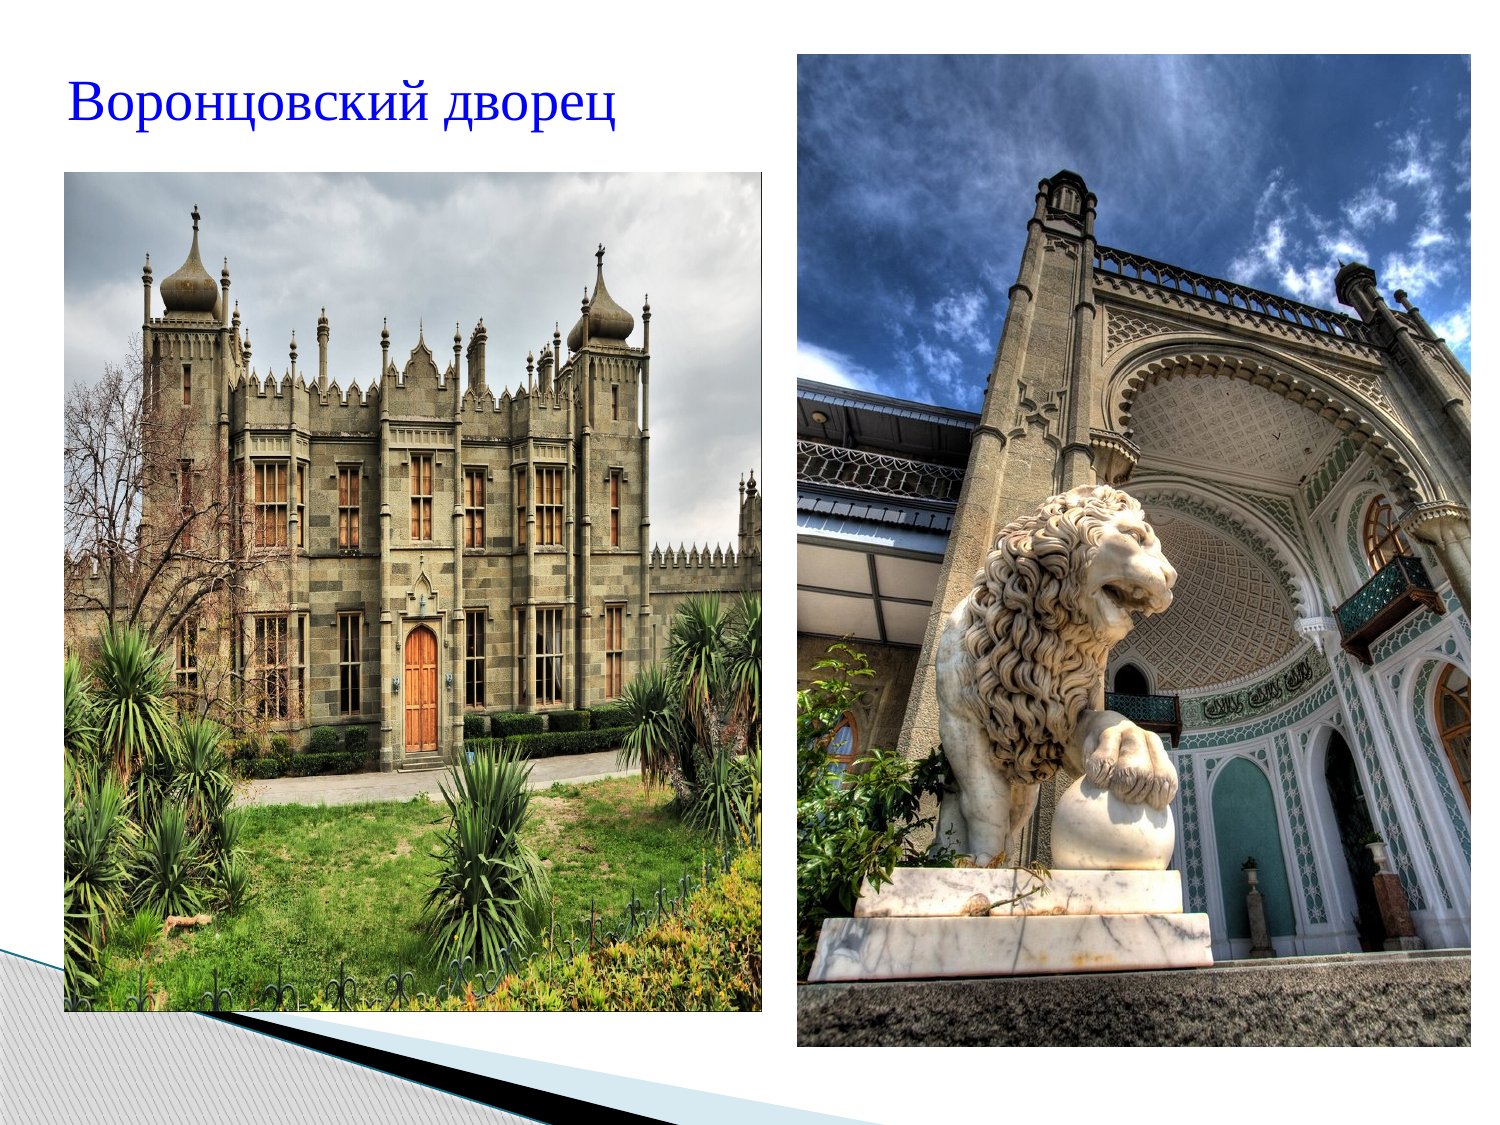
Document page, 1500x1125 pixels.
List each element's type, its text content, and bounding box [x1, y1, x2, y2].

text_box Воронцовский дворец [53, 54, 796, 140]
picture [64, 172, 763, 1012]
picture [796, 54, 1471, 1047]
